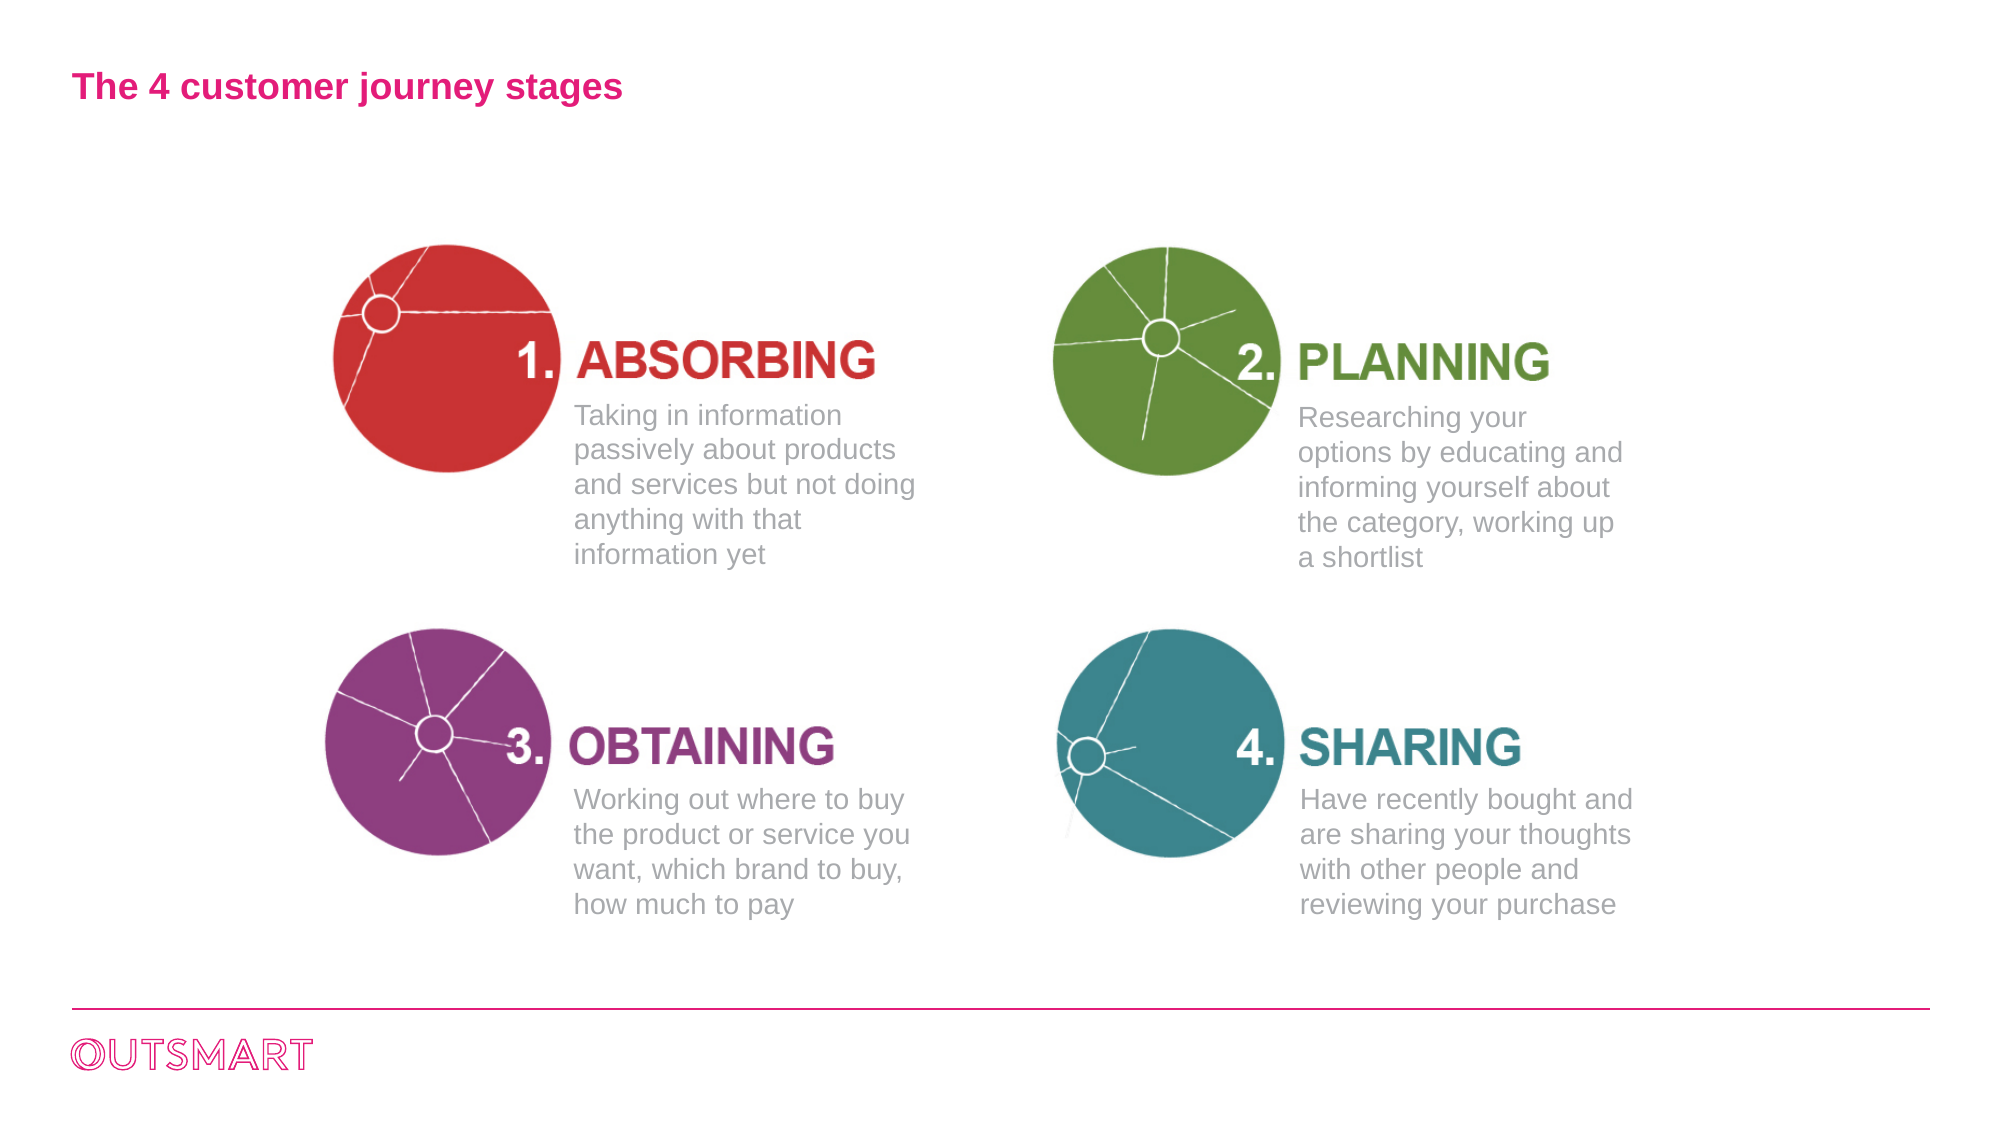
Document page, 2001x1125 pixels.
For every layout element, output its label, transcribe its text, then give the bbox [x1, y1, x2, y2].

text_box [312, 622, 939, 930]
title The 4 customer journey stages [71, 67, 1931, 168]
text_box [323, 236, 981, 616]
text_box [1039, 240, 1641, 619]
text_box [1046, 622, 1668, 930]
